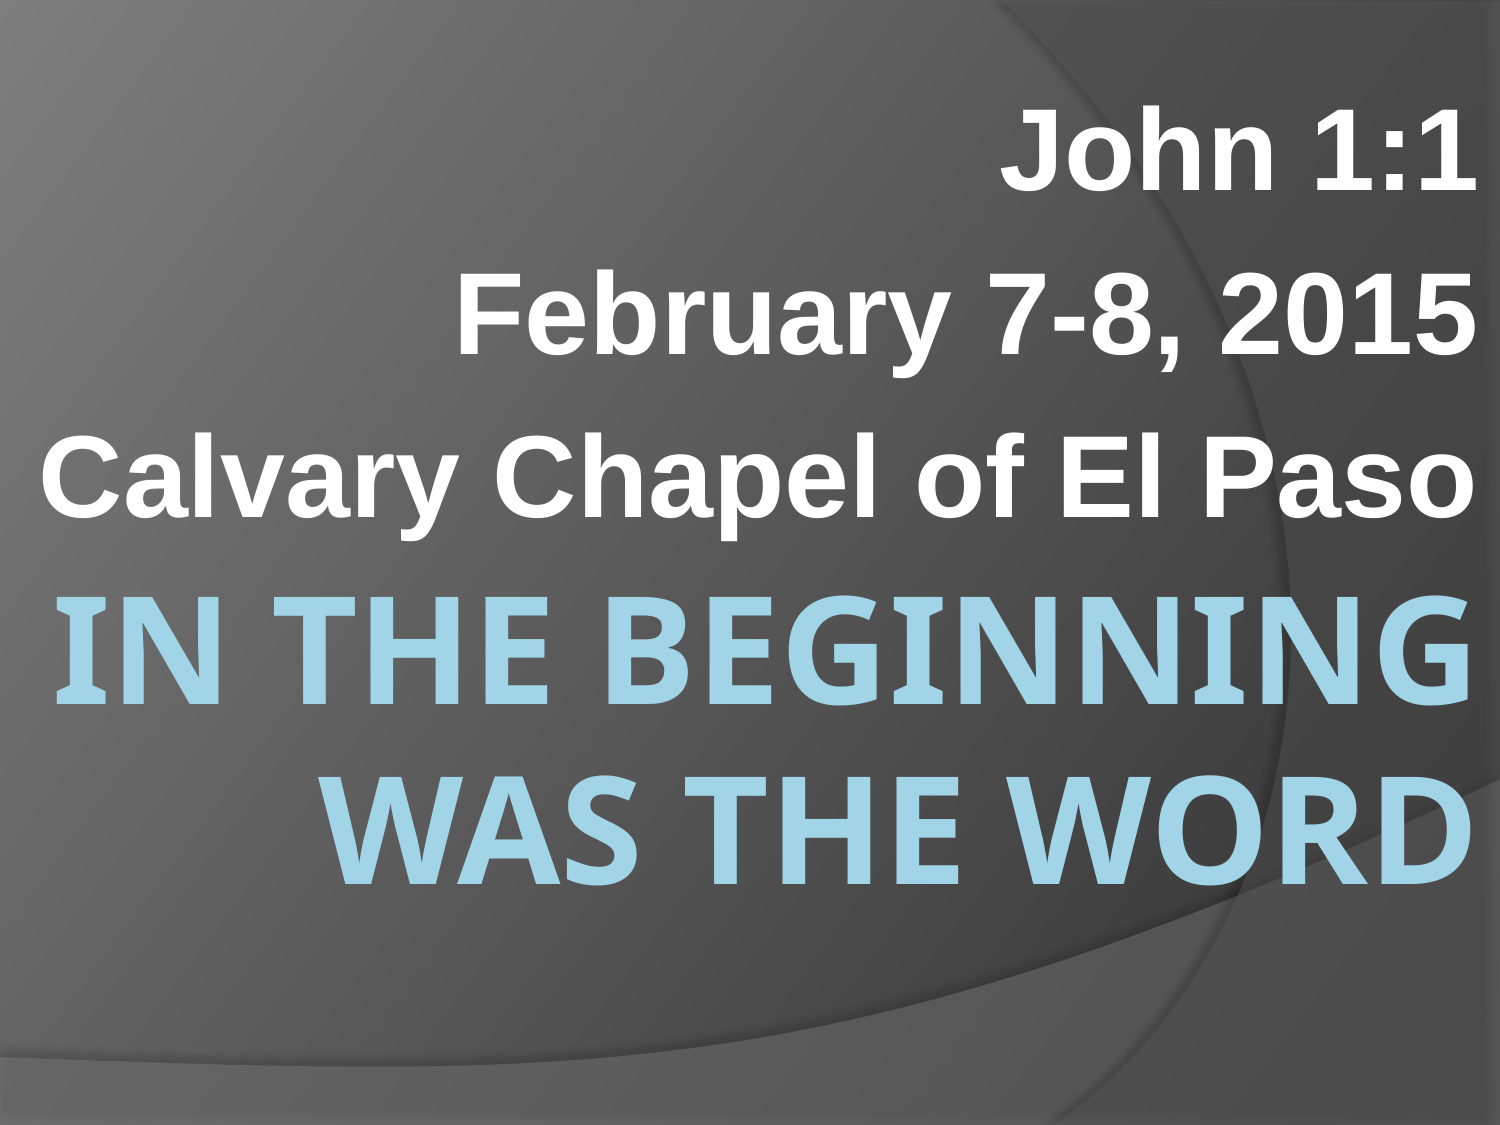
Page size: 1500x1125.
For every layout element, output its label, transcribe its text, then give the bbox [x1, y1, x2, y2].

title In the Beginning was the Word [12, 547, 1488, 925]
subtitle John 1:1 February 7-8, 2015 Calvary Chapel of El Paso [12, 253, 1488, 541]
